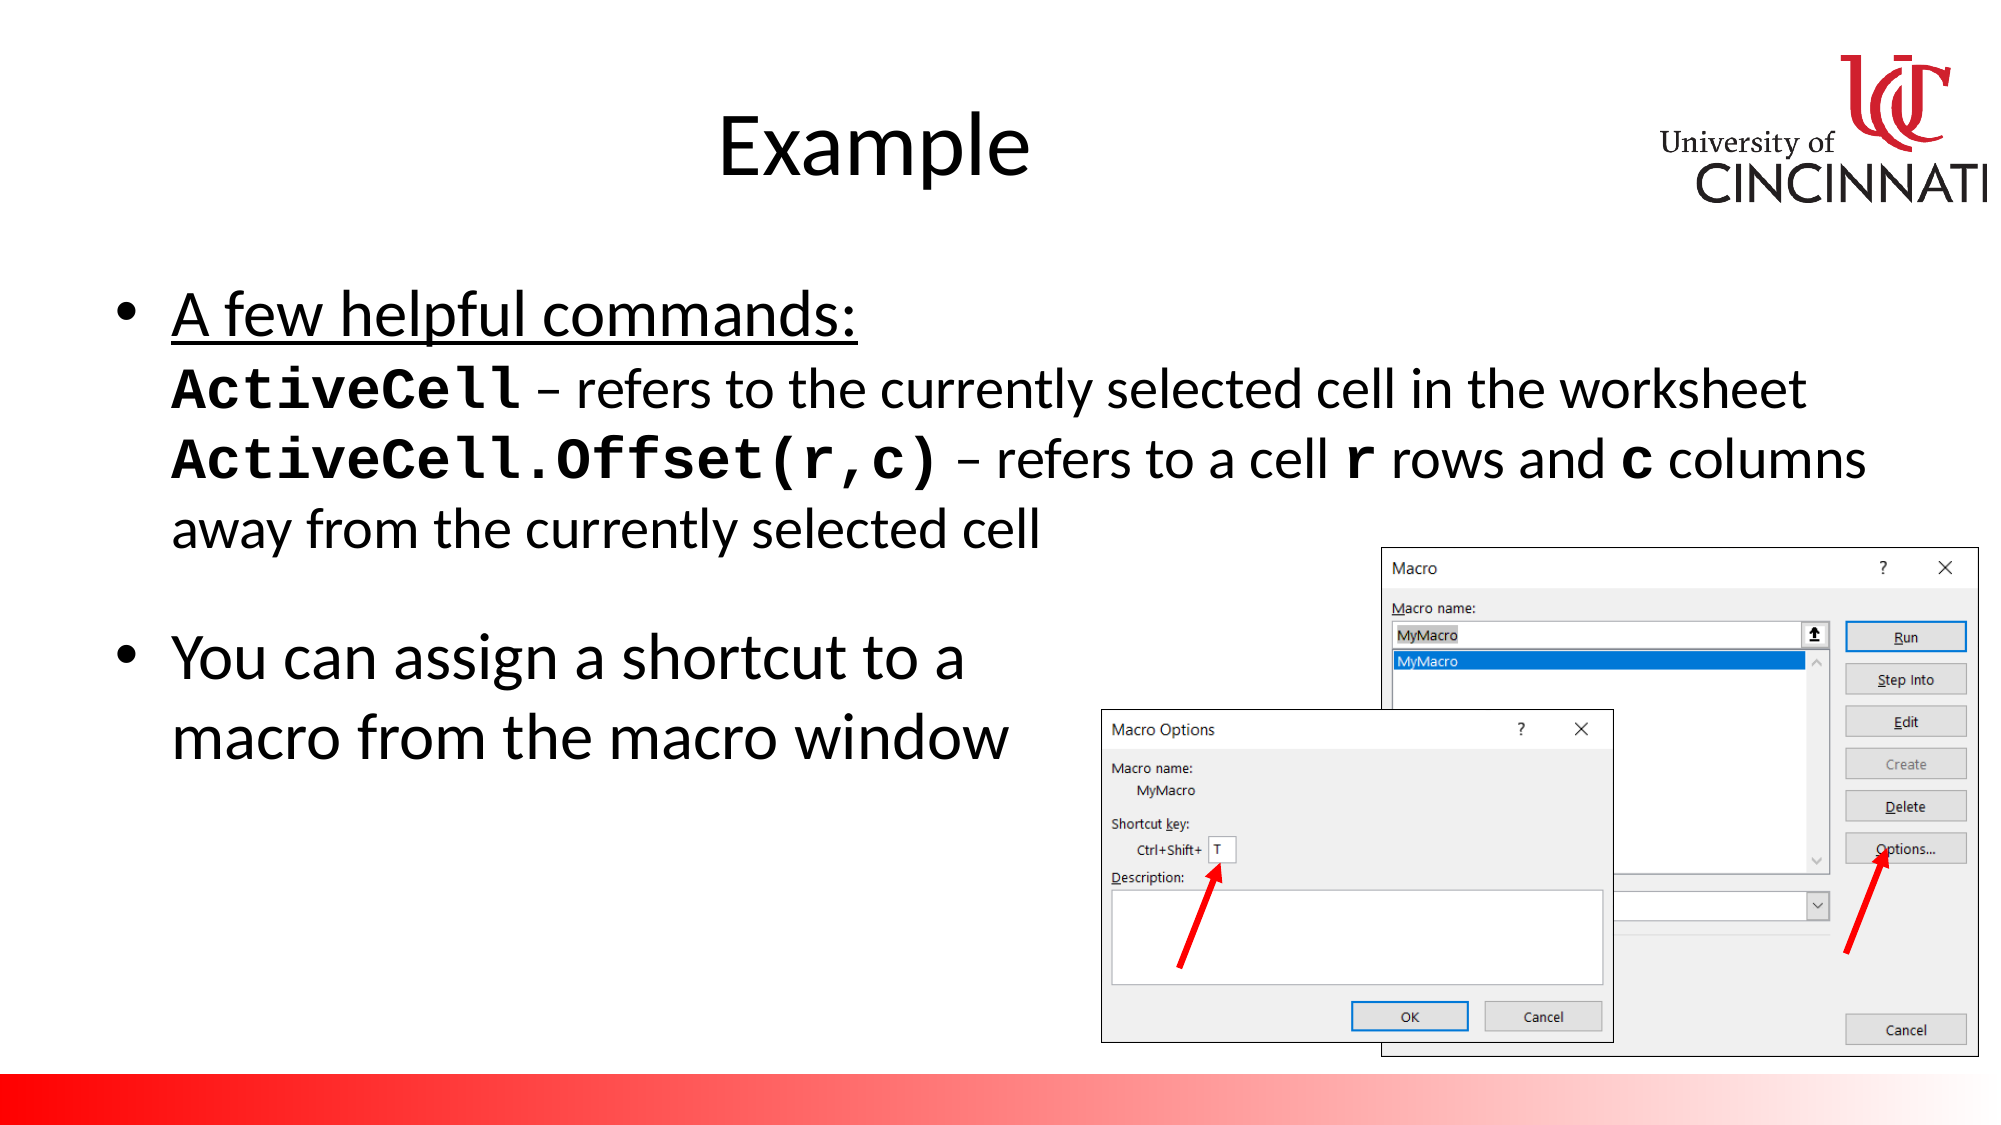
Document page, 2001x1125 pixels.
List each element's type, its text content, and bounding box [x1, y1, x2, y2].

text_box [1845, 847, 1888, 954]
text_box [1178, 862, 1221, 969]
title Example [99, 45, 1651, 233]
list A few helpful commands: ActiveCell – refers to the currently selected cell in the worksheet ActiveCell.Offset(r,c) – refers to a cell r rows and c columns away from the currently selected cell You can assign a shortcut to a macro from the macro window [99, 262, 1900, 1071]
picture [1660, 55, 1987, 203]
picture [1100, 546, 1979, 1057]
